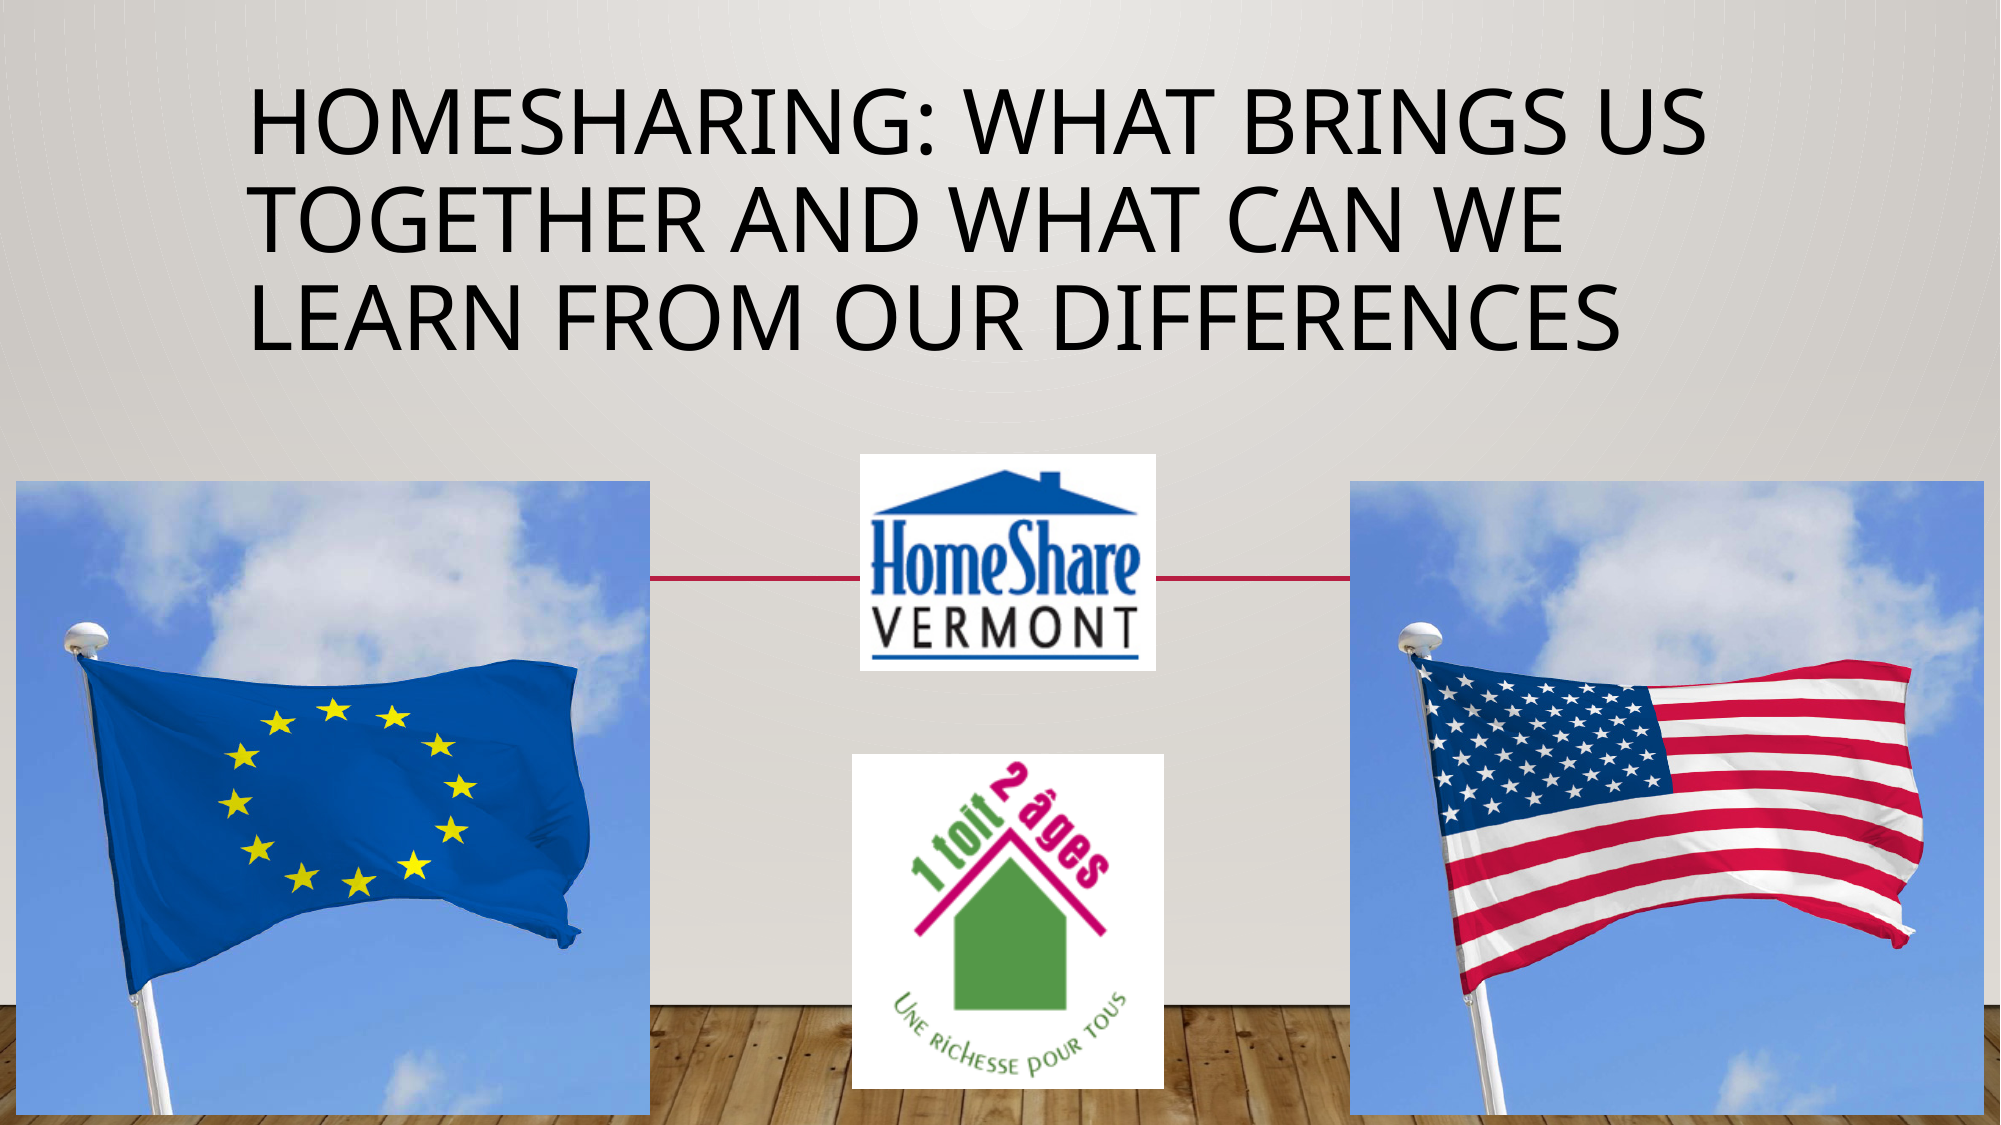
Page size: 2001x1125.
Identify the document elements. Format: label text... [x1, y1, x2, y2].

title Homesharing: what brings us together and what can we learn from our differences [231, 64, 1732, 371]
picture [859, 454, 1156, 671]
picture [0, 481, 2000, 1125]
